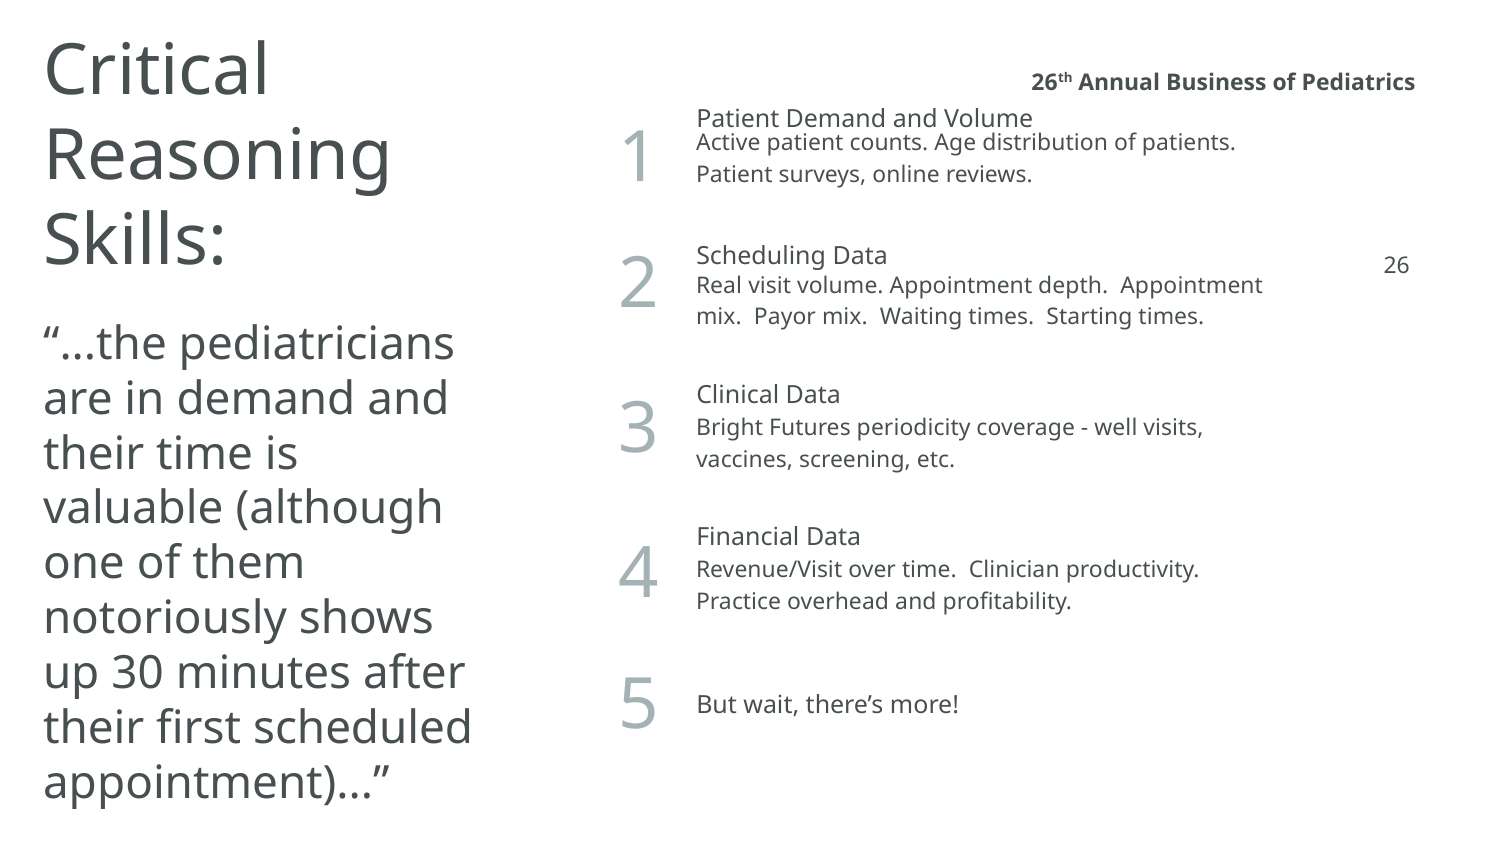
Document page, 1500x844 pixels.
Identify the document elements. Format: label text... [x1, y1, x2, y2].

text_box 4 [613, 523, 677, 615]
text_box 3 [613, 378, 677, 470]
text_box Financial Data [690, 502, 1115, 554]
text_box Bright Futures periodicity coverage - well visits, vaccines, screening, etc. [690, 405, 1279, 475]
text_box <number> [1357, 247, 1416, 288]
text_box Real visit volume. Appointment depth. Appointment mix. Payor mix. Waiting times. Starting times. [690, 263, 1279, 332]
text_box Critical Reasoning Skills: “...the pediatricians are in demand and their time is valuable (although one of them notoriously shows up 30 minutes after their first scheduled appointment)...” [37, 20, 485, 756]
text_box 2 [613, 234, 677, 325]
text_box Clinical Data [690, 360, 1115, 405]
text_box 26th Annual Business of Pediatrics [1012, 64, 1422, 98]
text_box Scheduling Data [690, 222, 1115, 273]
text_box 5 [613, 654, 677, 746]
text_box 1 [613, 107, 677, 199]
text_box But wait, there’s more! [690, 670, 1115, 721]
text_box Active patient counts. Age distribution of patients. Patient surveys, online reviews. [690, 120, 1279, 190]
text_box Patient Demand and Volume [690, 84, 1115, 136]
text_box Revenue/Visit over time. Clinician productivity. Practice overhead and profitability. [690, 548, 1279, 617]
